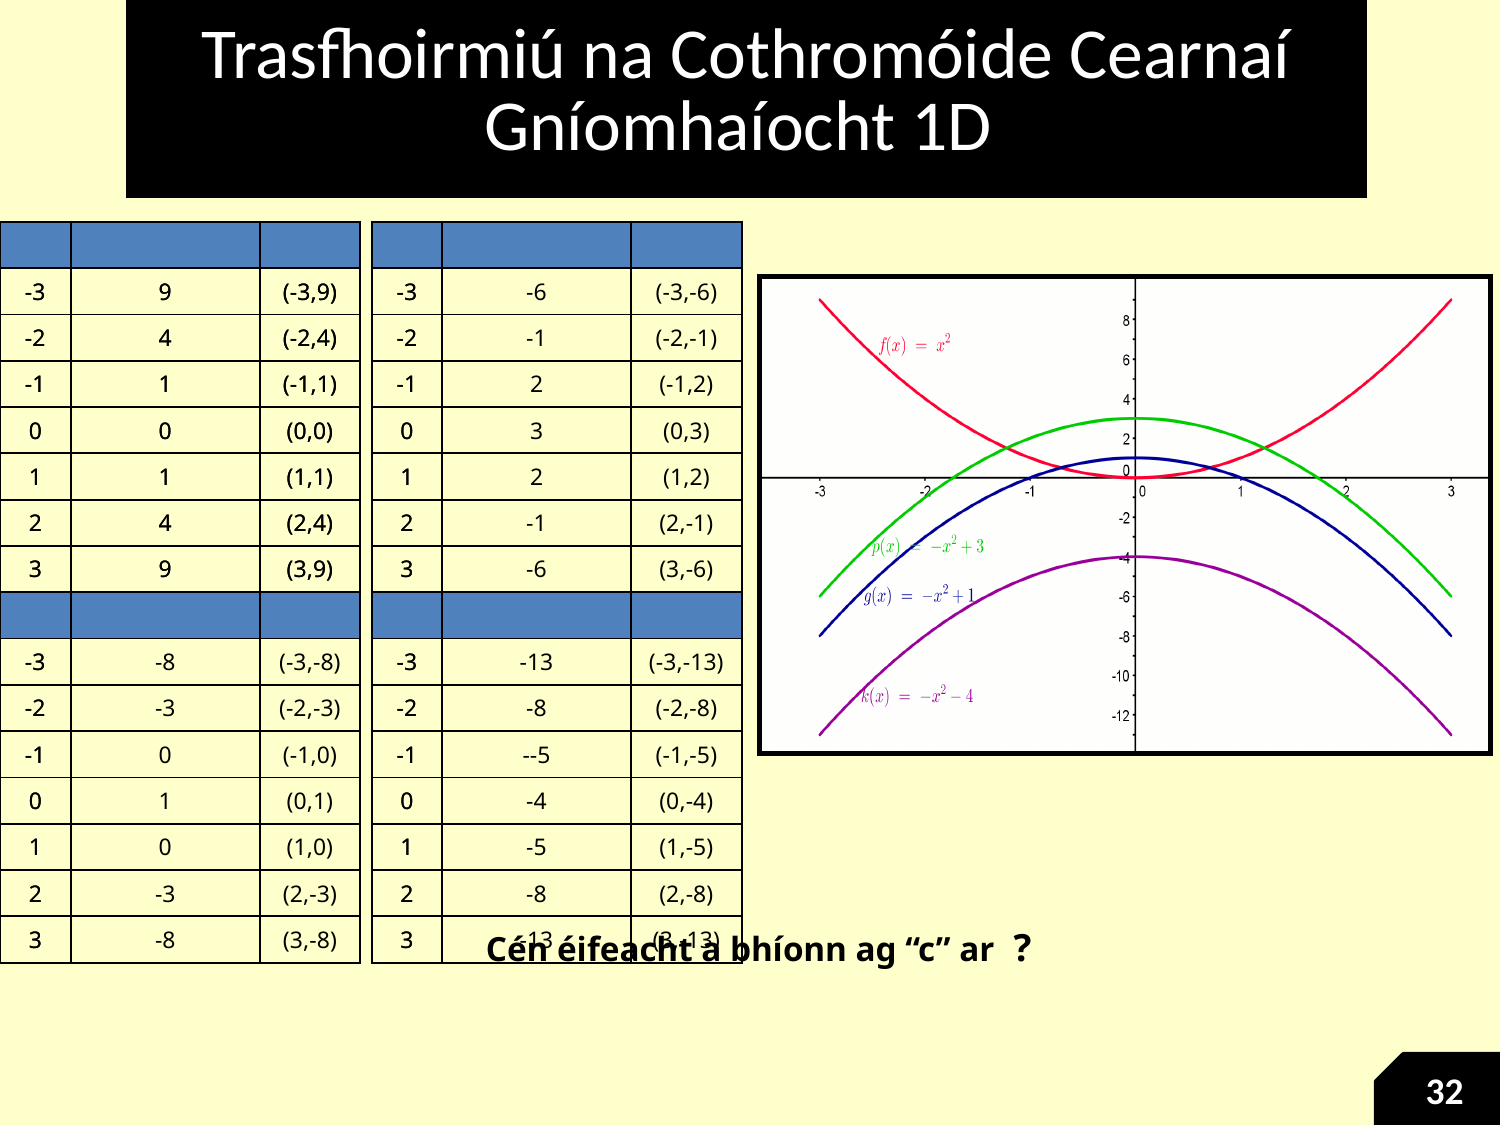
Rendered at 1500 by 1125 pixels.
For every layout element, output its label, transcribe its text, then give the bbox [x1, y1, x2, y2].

text_box 32 [1373, 1051, 1500, 1125]
picture [761, 278, 1489, 752]
